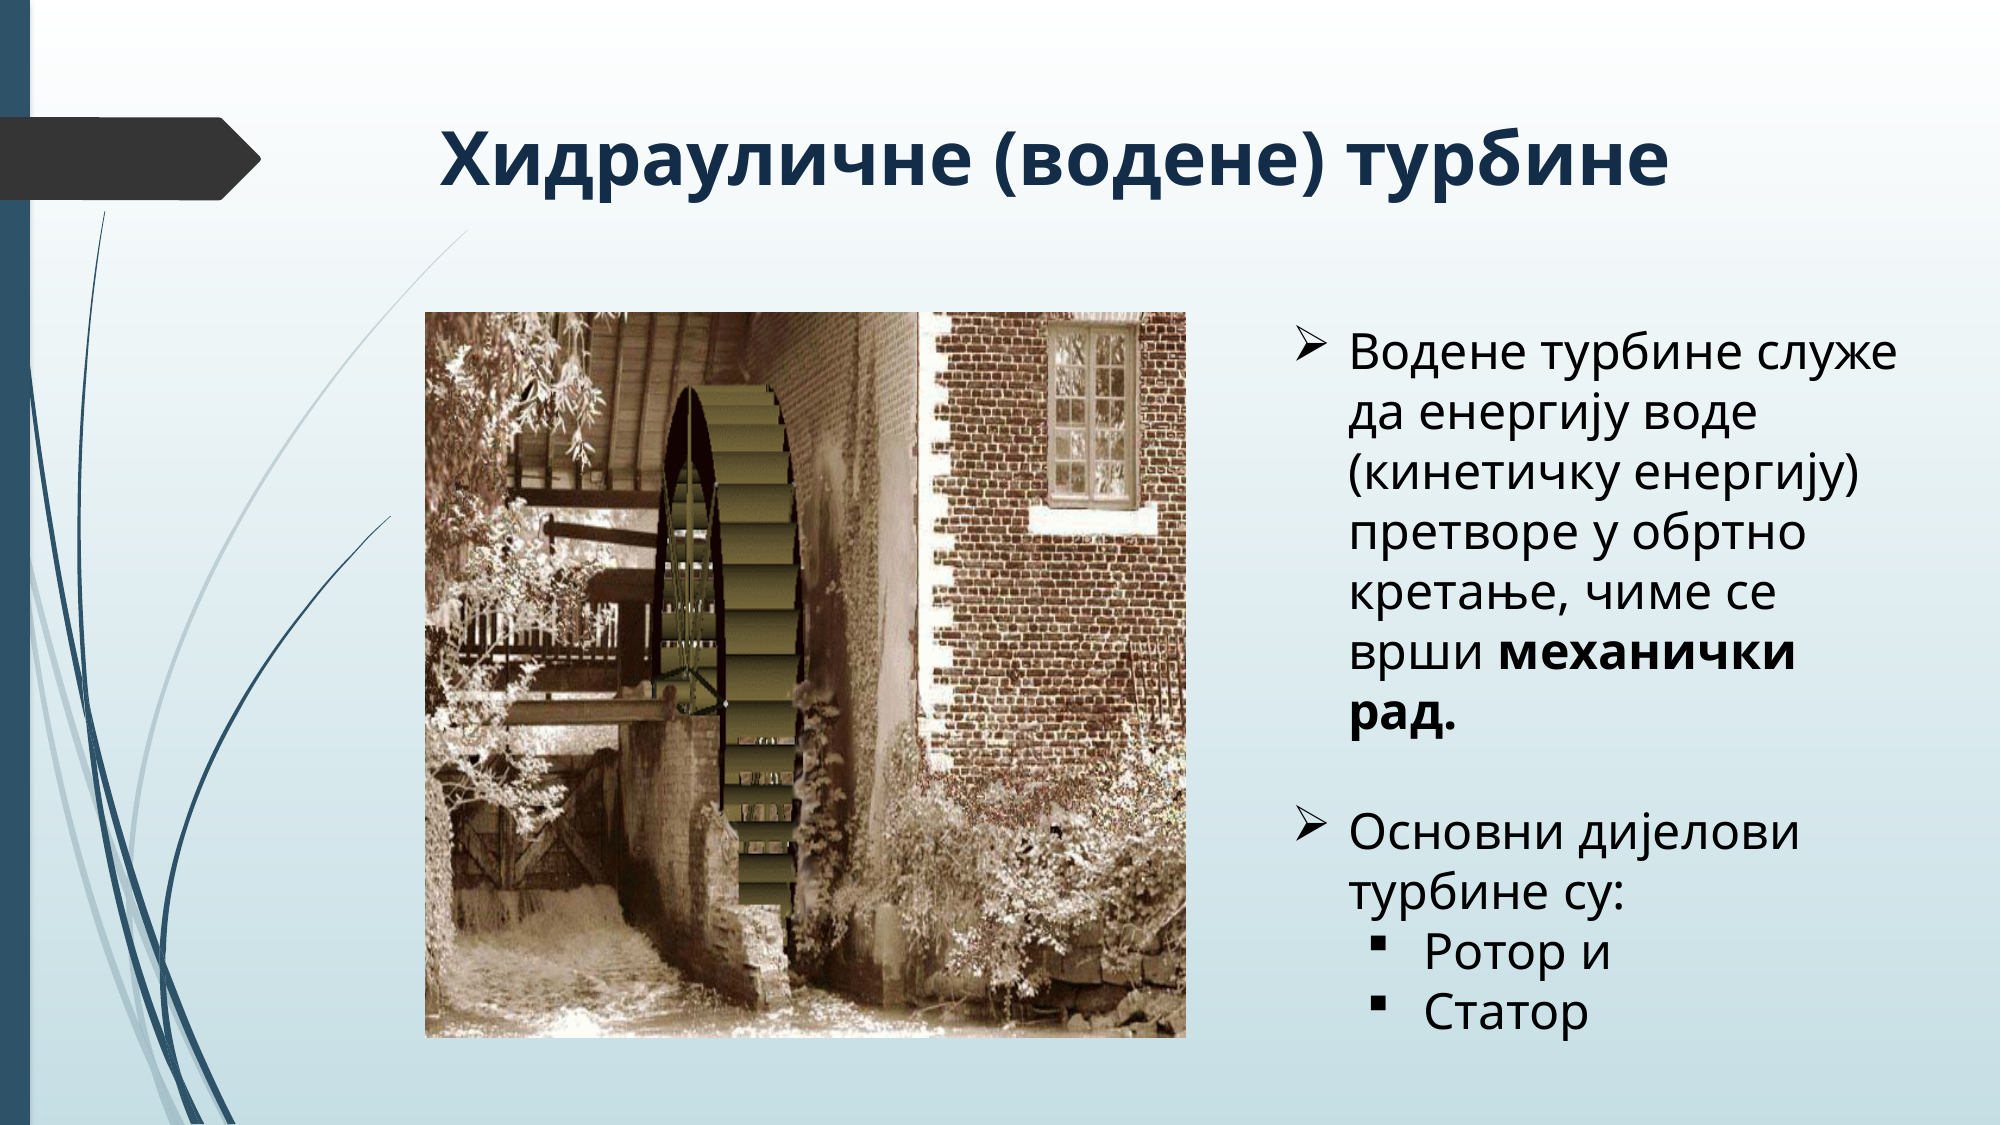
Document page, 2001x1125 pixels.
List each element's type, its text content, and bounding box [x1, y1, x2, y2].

title Хидрауличне (водене) турбине [425, 102, 1888, 313]
text_box Водене турбине служе да енергију воде (кинетичку енергију) претворе у обртно кретање, чиме се врши механички рад. Основни дијелови турбине су: Ротор и Статор [1277, 312, 1930, 1125]
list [425, 312, 1187, 1038]
